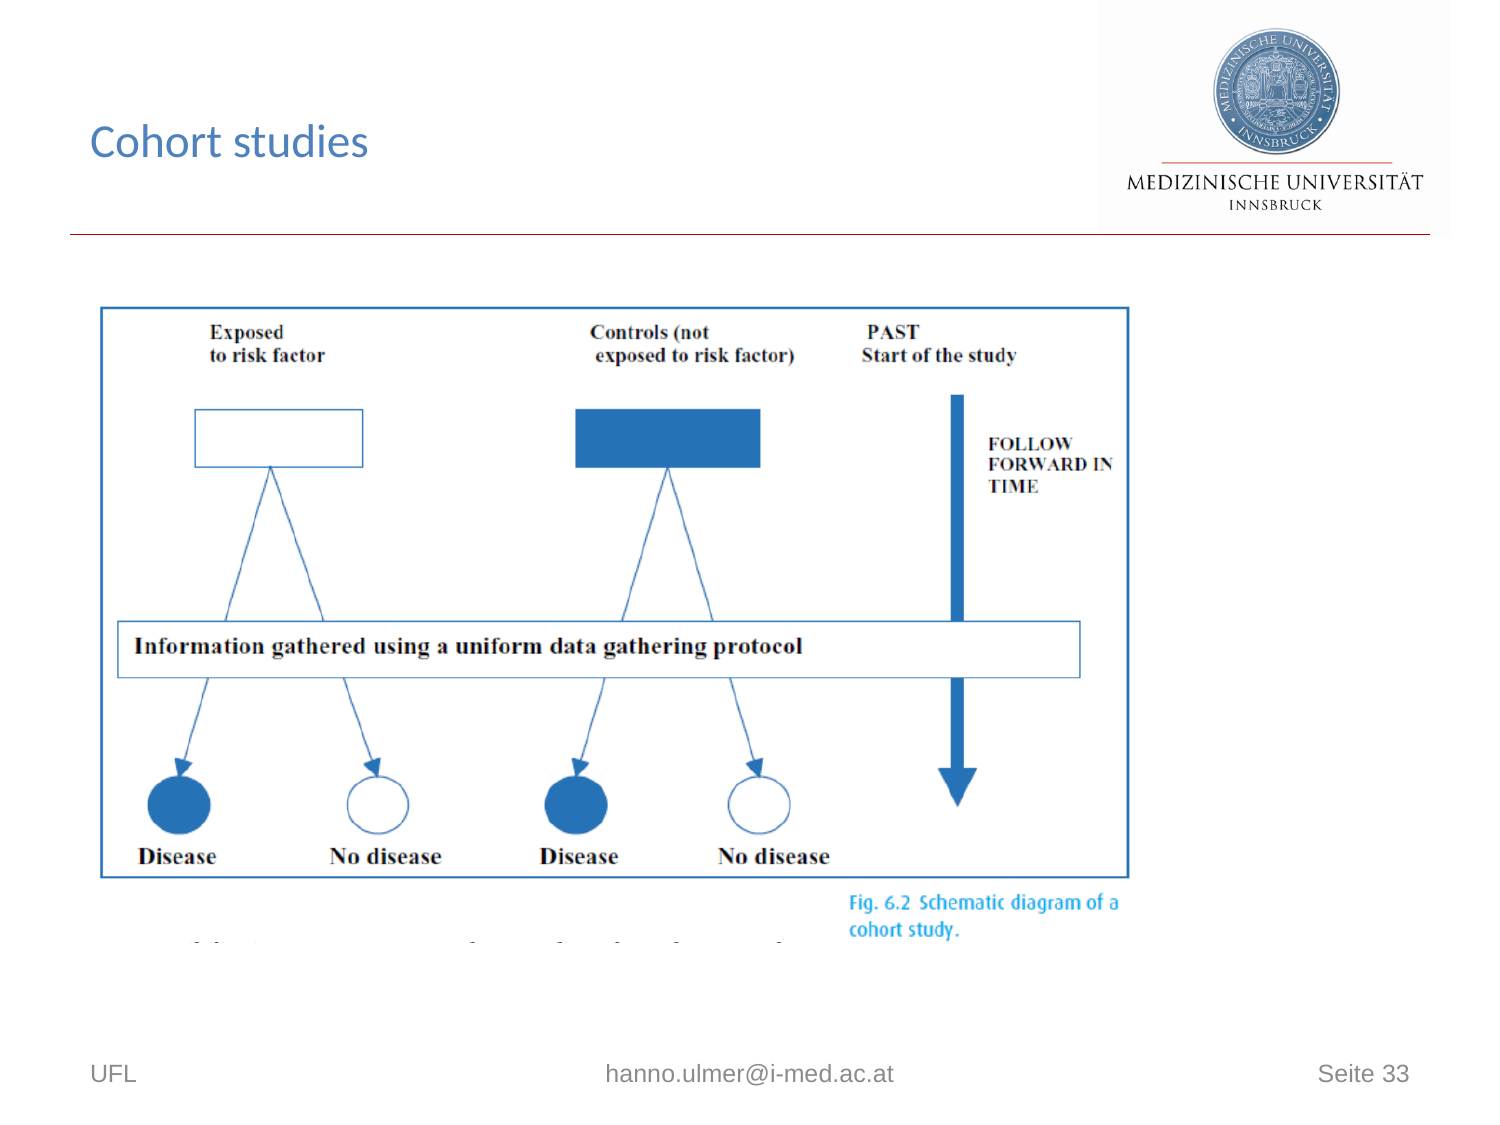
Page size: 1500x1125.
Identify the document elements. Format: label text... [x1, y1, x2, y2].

picture [1098, 0, 1450, 238]
slide_number UFL [75, 1042, 425, 1103]
footer hanno.ulmer@i-med.ac.at [512, 1042, 988, 1103]
picture [40, 266, 1177, 944]
slide_number Seite 33 [1074, 1042, 1425, 1103]
title Cohort studies [75, 45, 1090, 233]
